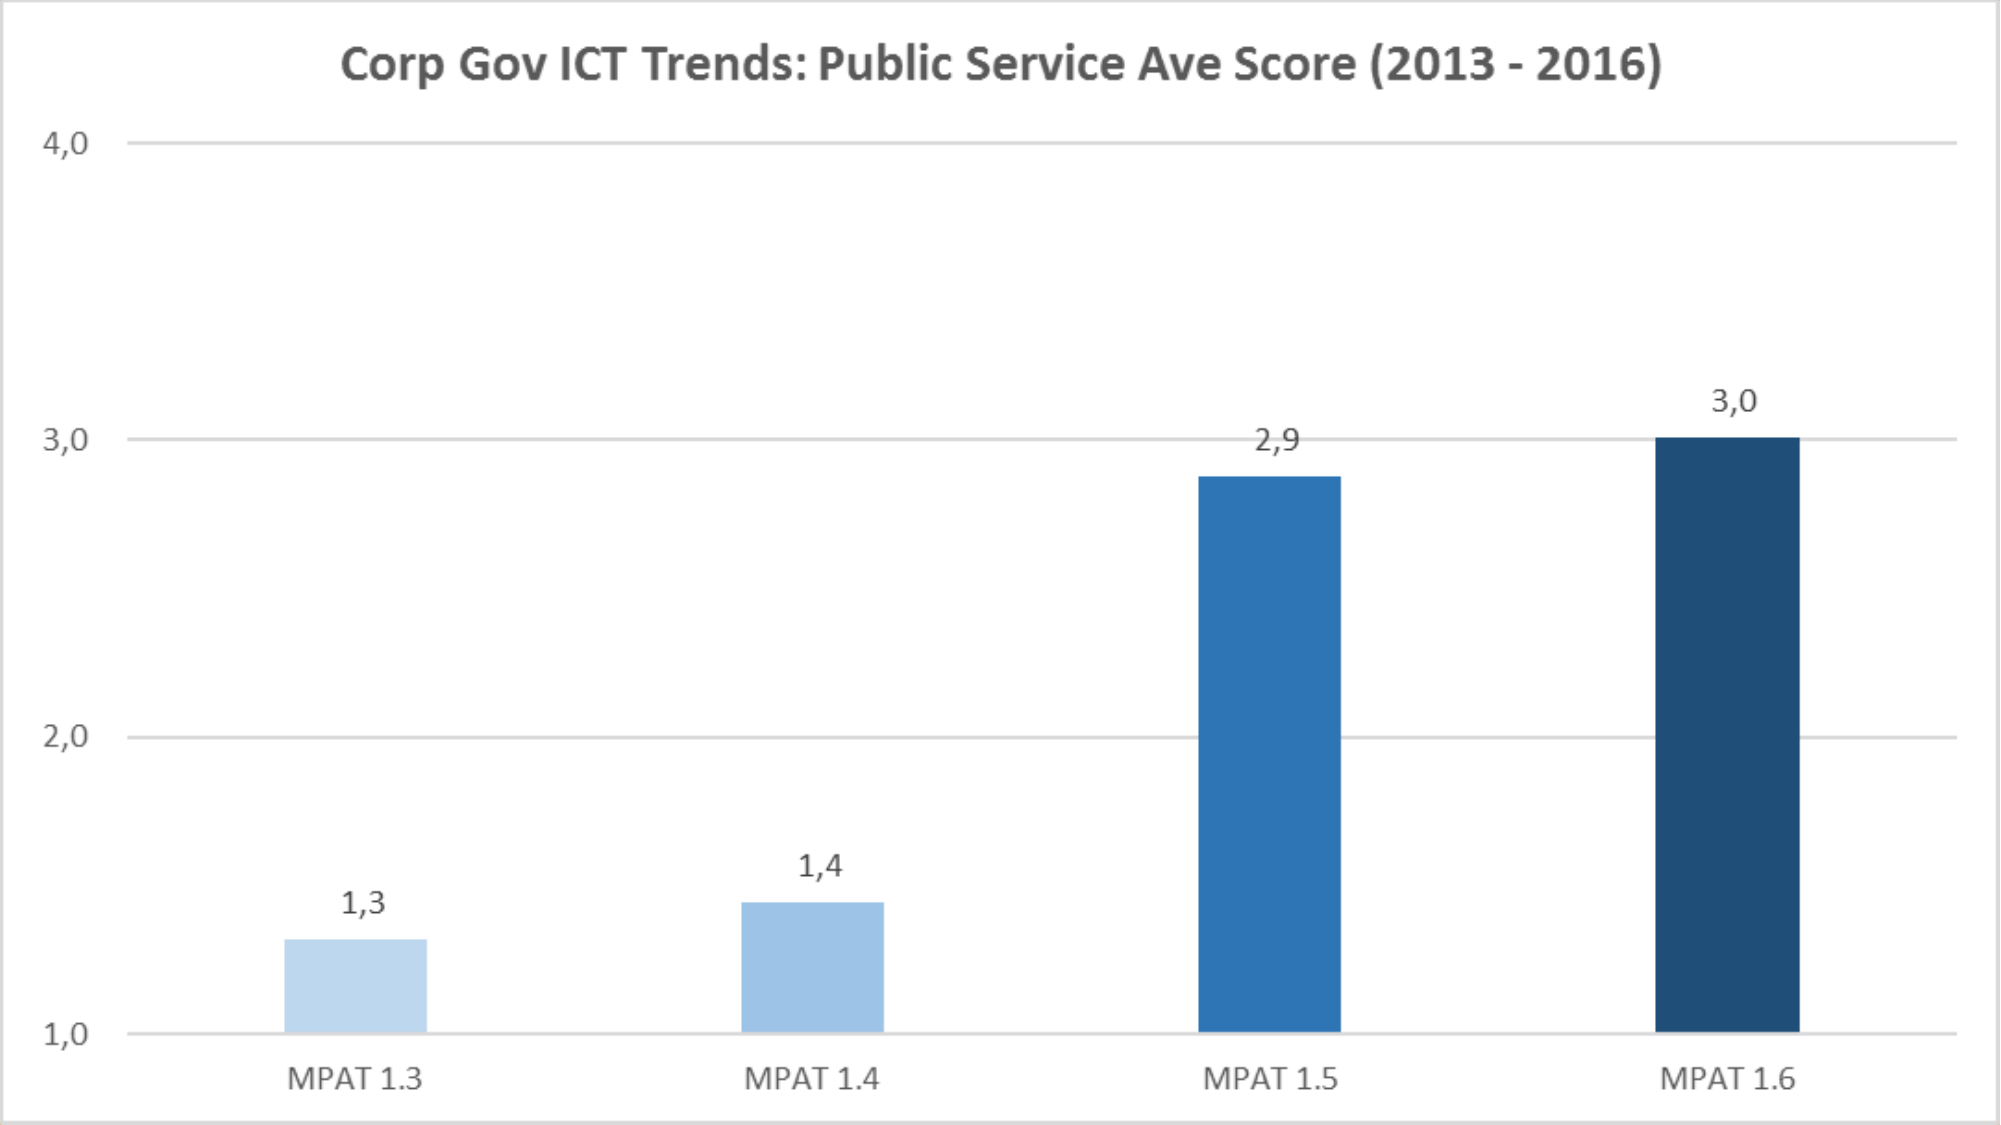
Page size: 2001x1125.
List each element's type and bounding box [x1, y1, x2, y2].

list [0, 0, 2000, 1125]
